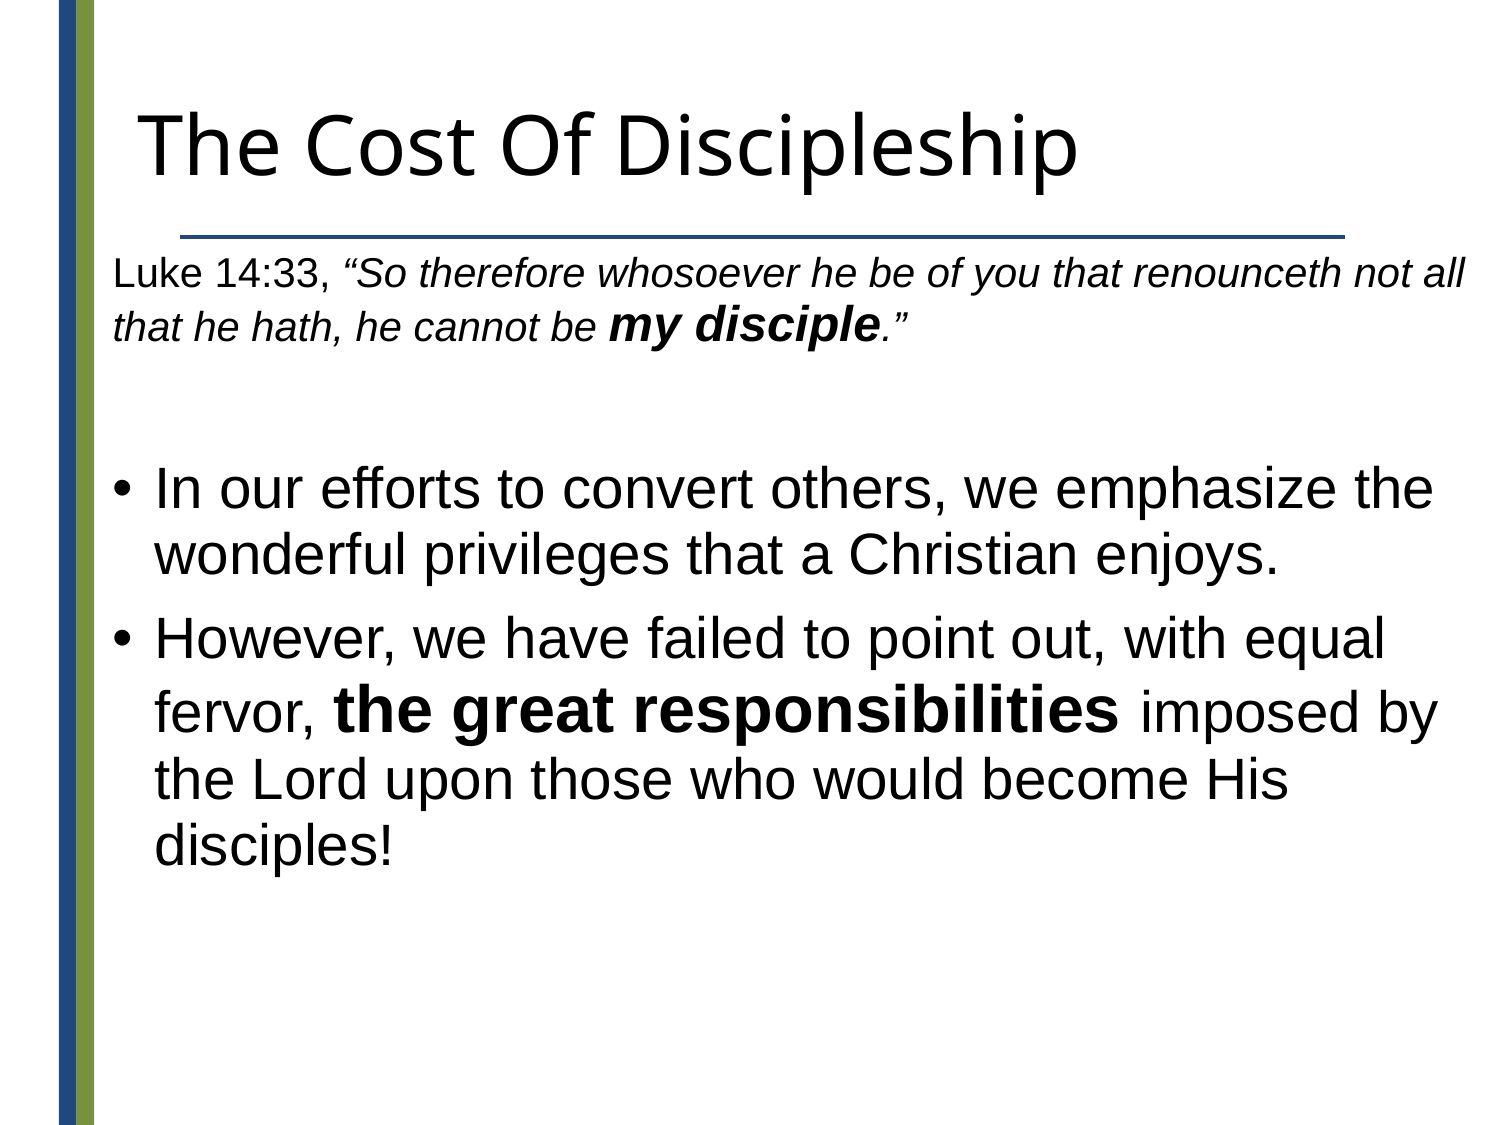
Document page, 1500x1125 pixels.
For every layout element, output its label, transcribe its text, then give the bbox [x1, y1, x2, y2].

title The Cost Of Discipleship [122, 96, 1412, 242]
list Luke 14:33, “So therefore whosoever he be of you that renounceth not all that he hath, he cannot be my disciple.” In our efforts to convert others, we emphasize the wonderful privileges that a Christian enjoys. However, we have failed to point out, with equal fervor, the great responsibilities imposed by the Lord upon those who would become His disciples! [97, 242, 1490, 895]
